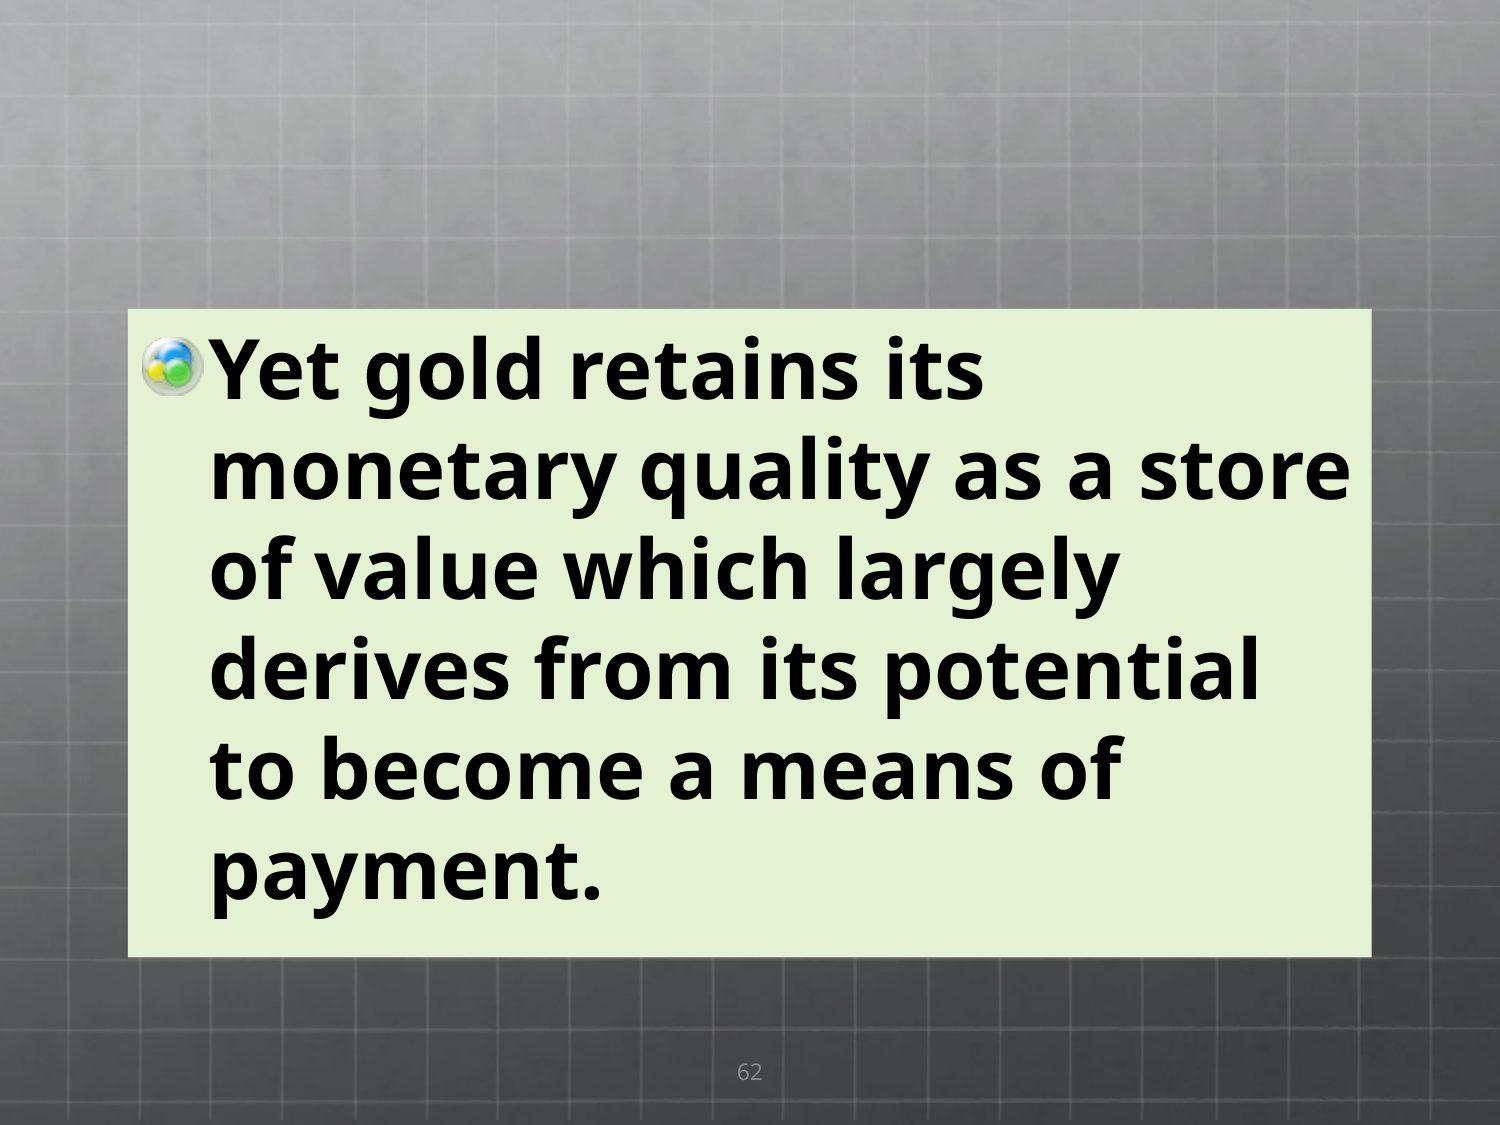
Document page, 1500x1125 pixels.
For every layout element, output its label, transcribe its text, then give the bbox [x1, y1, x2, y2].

list Yet gold retains its monetary quality as a store of value which largely derives from its potential to become a means of payment. [127, 308, 1372, 958]
picture [0, 0, 1500, 1125]
slide_number 62 [687, 1042, 813, 1103]
